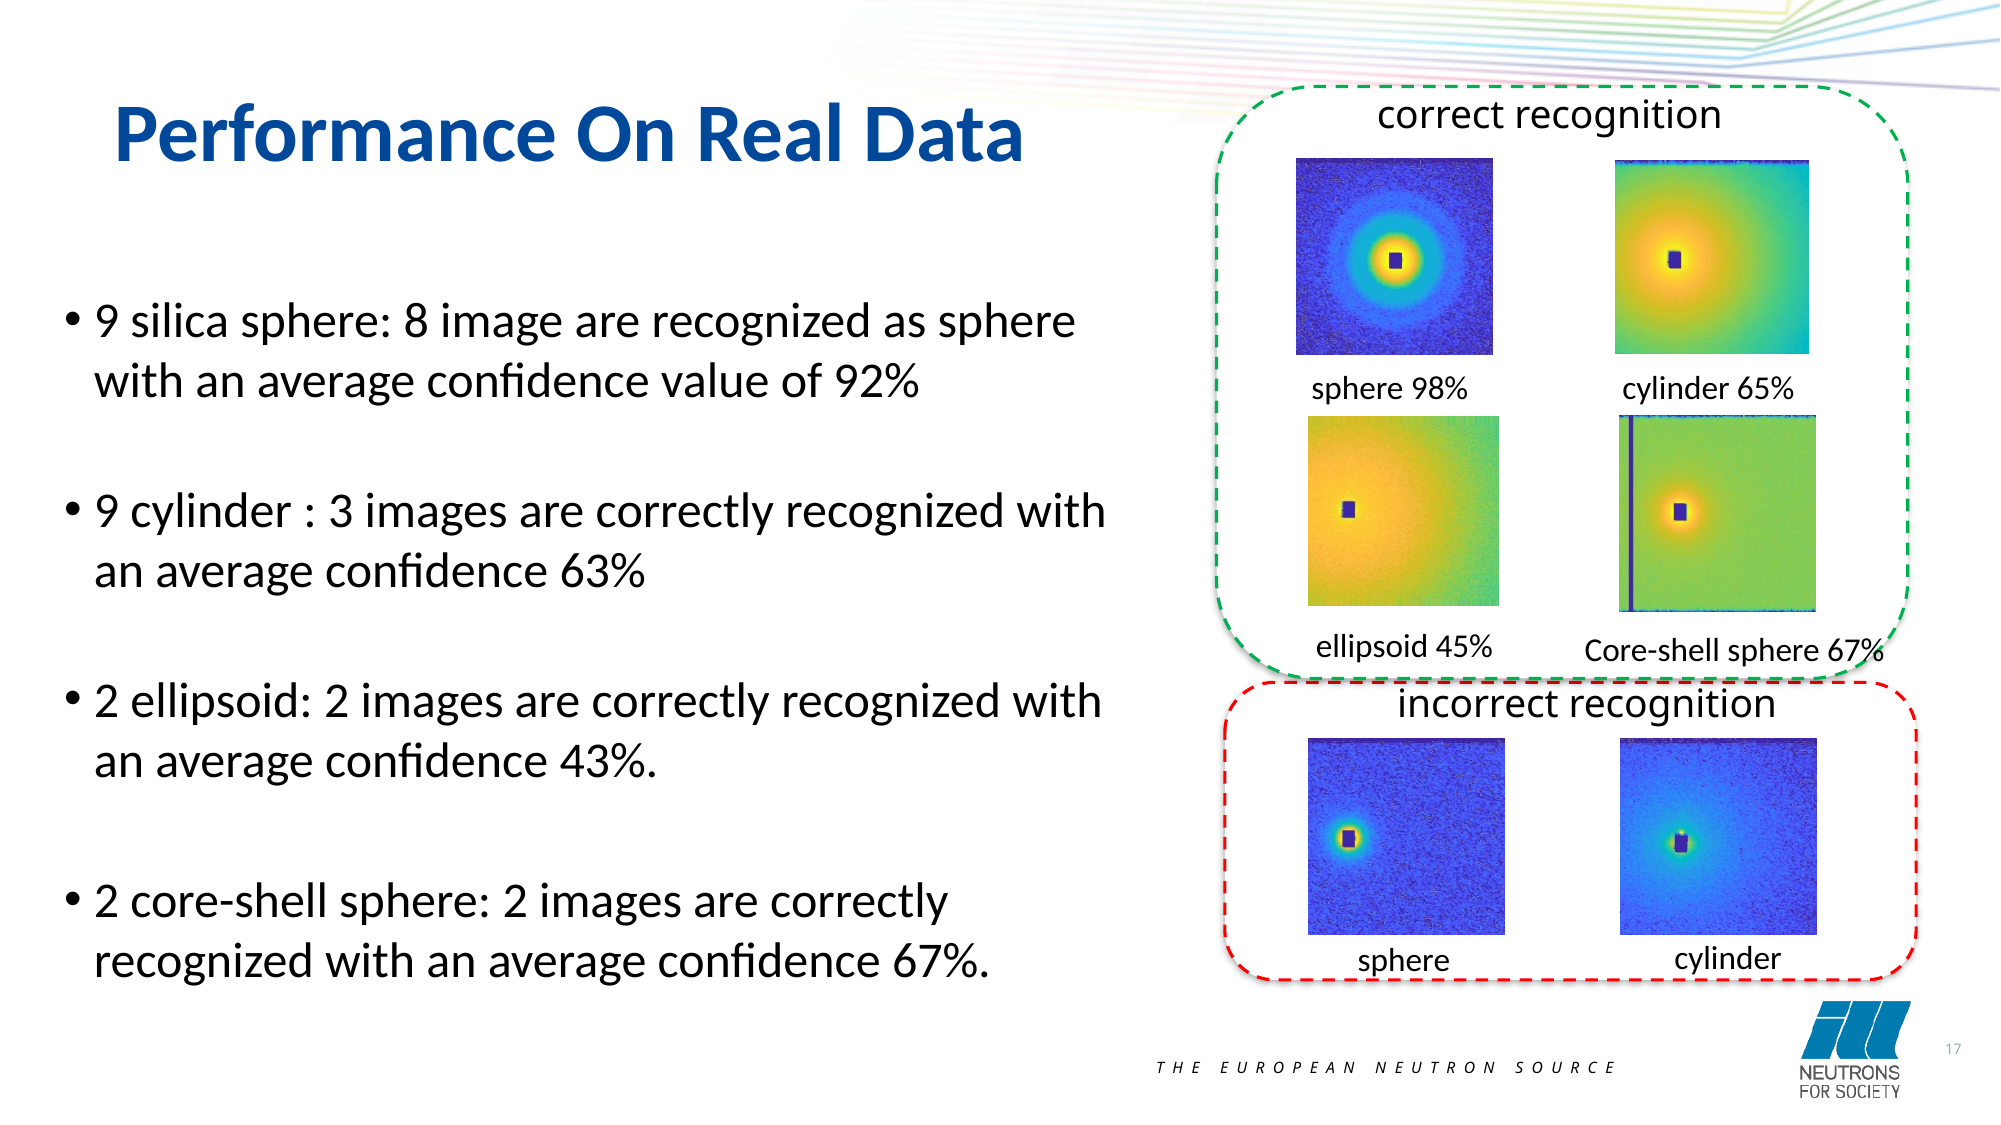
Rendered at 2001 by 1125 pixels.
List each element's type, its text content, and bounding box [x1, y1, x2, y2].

text_box ellipsoid 45% [1301, 617, 1548, 672]
text_box [1224, 681, 1917, 981]
picture [1308, 416, 1499, 607]
list 9 silica sphere: 8 image are recognized as sphere with an average confidence value of 92% 9 cylinder : 3 images are correctly recognized with an average confidence 63% 2 ellipsoid: 2 images are correctly recognized with an average confidence 43%. 2 core-shell sphere: 2 images are correctly recognized with an average confidence 67%. [49, 280, 1175, 995]
picture [819, 0, 2001, 137]
text_box incorrect recognition [1357, 671, 1827, 733]
picture [1614, 159, 1809, 354]
text_box cylinder [1659, 928, 1827, 984]
picture [1296, 158, 1493, 355]
text_box cylinder 65% [1607, 359, 1827, 414]
text_box sphere 98% [1296, 358, 1517, 414]
picture [1308, 738, 1505, 935]
text_box [1215, 85, 1909, 680]
picture [1800, 1001, 1911, 1098]
picture [1619, 415, 1816, 612]
text_box Performance On Real Data [114, 78, 1579, 179]
text_box sphere [1342, 943, 1496, 986]
text_box Core-shell sphere 67% [1569, 621, 1945, 676]
picture [1620, 738, 1817, 935]
text_box correct recognition [1579, 82, 1770, 144]
